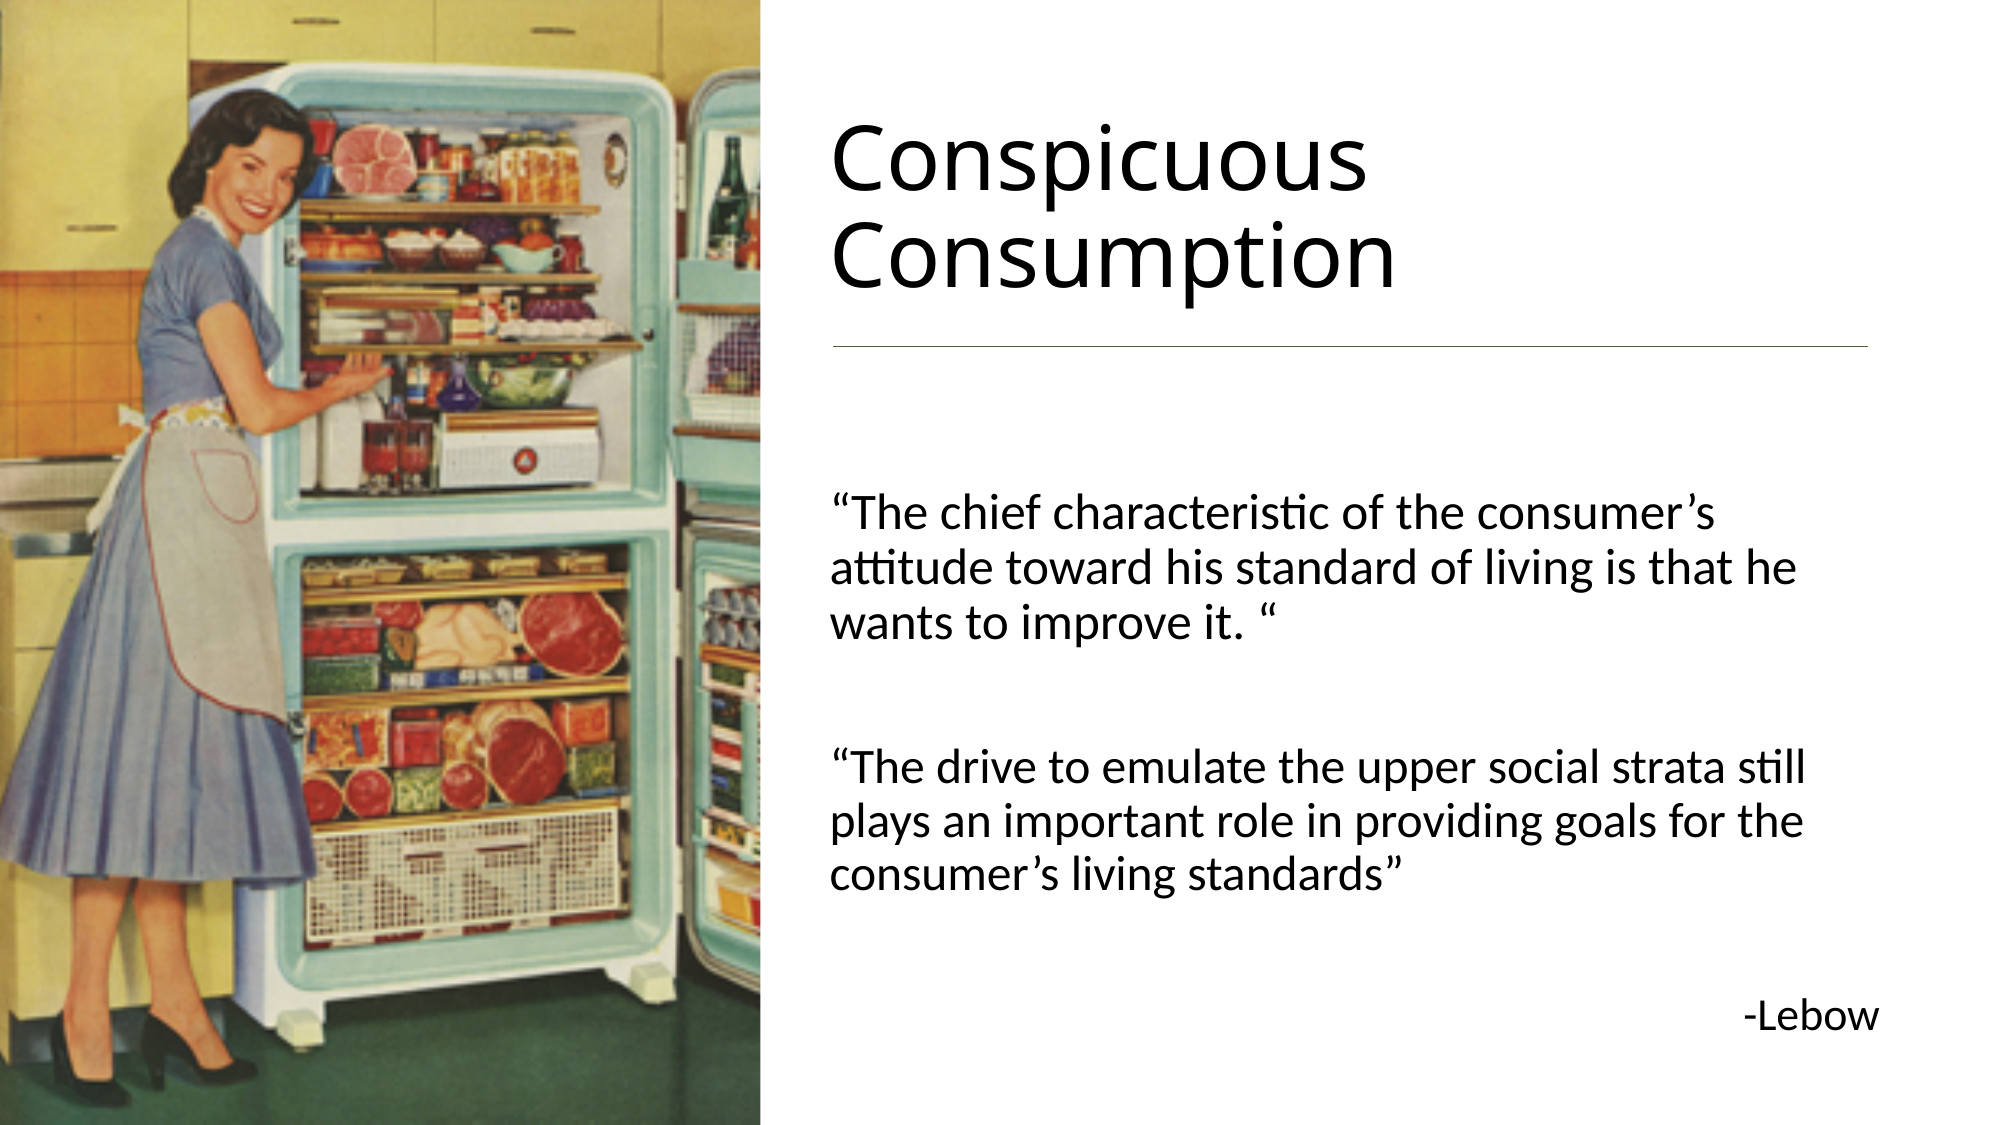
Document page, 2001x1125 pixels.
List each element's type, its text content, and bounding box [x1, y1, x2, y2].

list “The chief characteristic of the consumer’s attitude toward his standard of living is that he wants to improve it. “ “The drive to emulate the upper social strata still plays an important role in providing goals for the consumer’s living standards” -Lebow [814, 399, 1895, 1055]
title Conspicuous Consumption [814, 103, 1895, 315]
picture [0, 0, 761, 1125]
